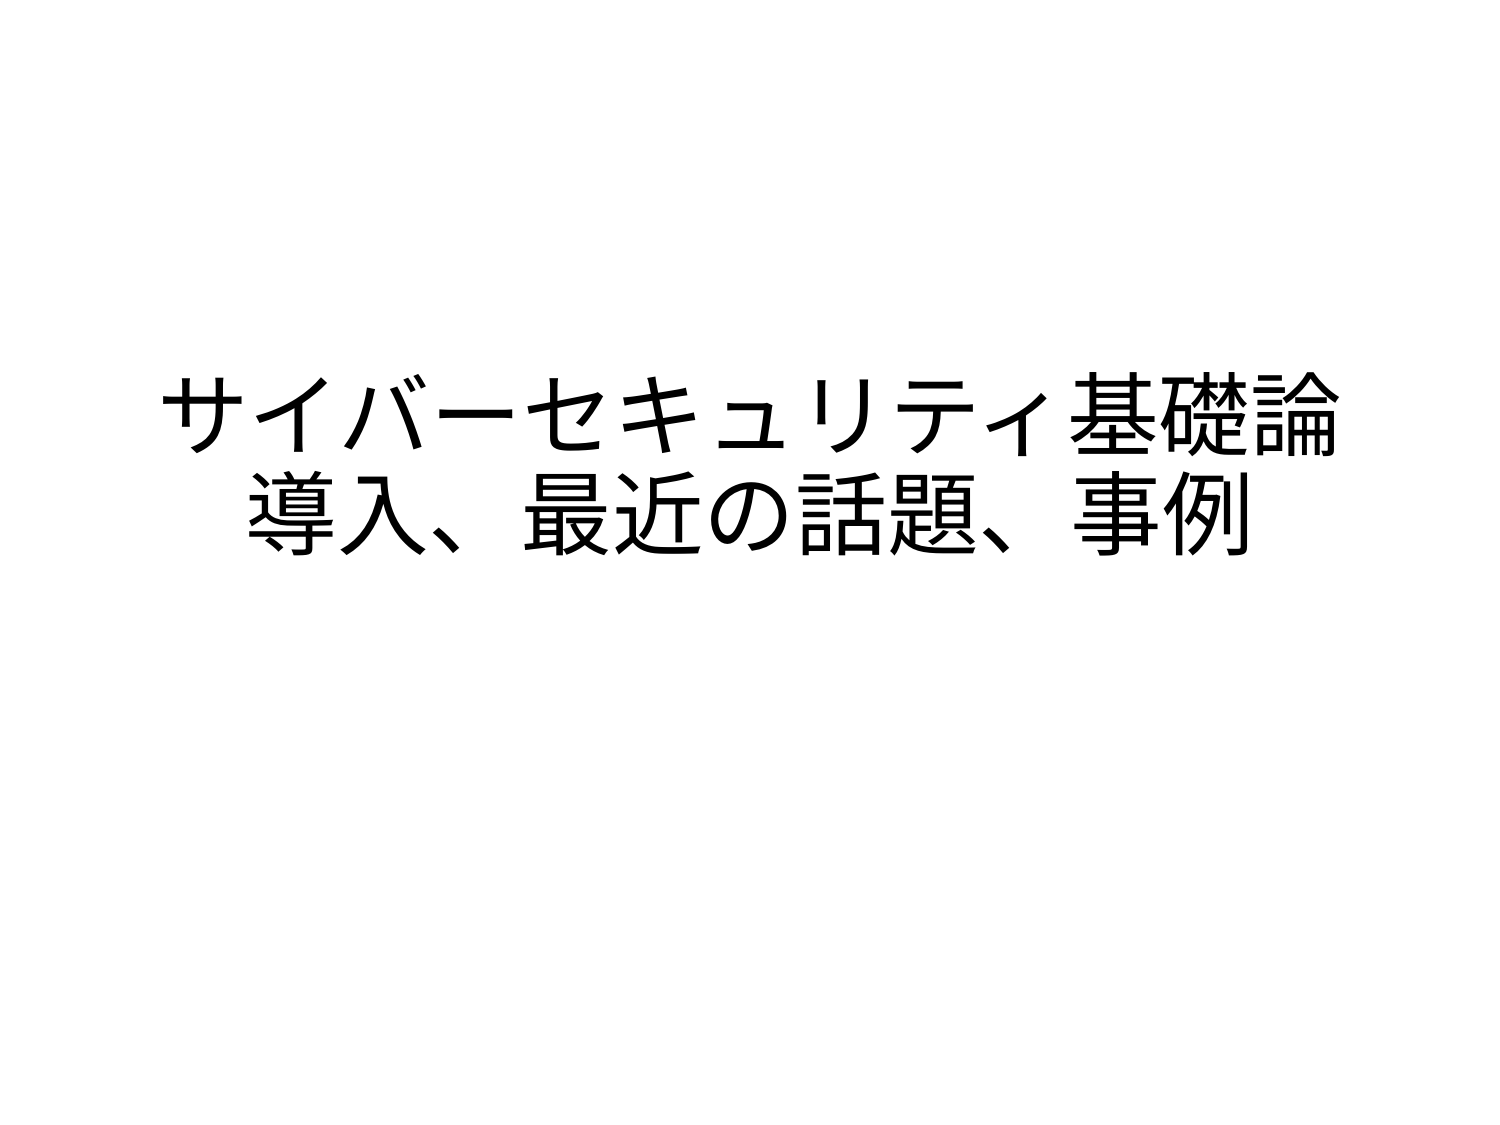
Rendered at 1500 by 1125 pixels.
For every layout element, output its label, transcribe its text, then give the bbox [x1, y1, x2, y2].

title サイバーセキュリティ基礎論 導入、最近の話題、事例 [112, 184, 1388, 576]
